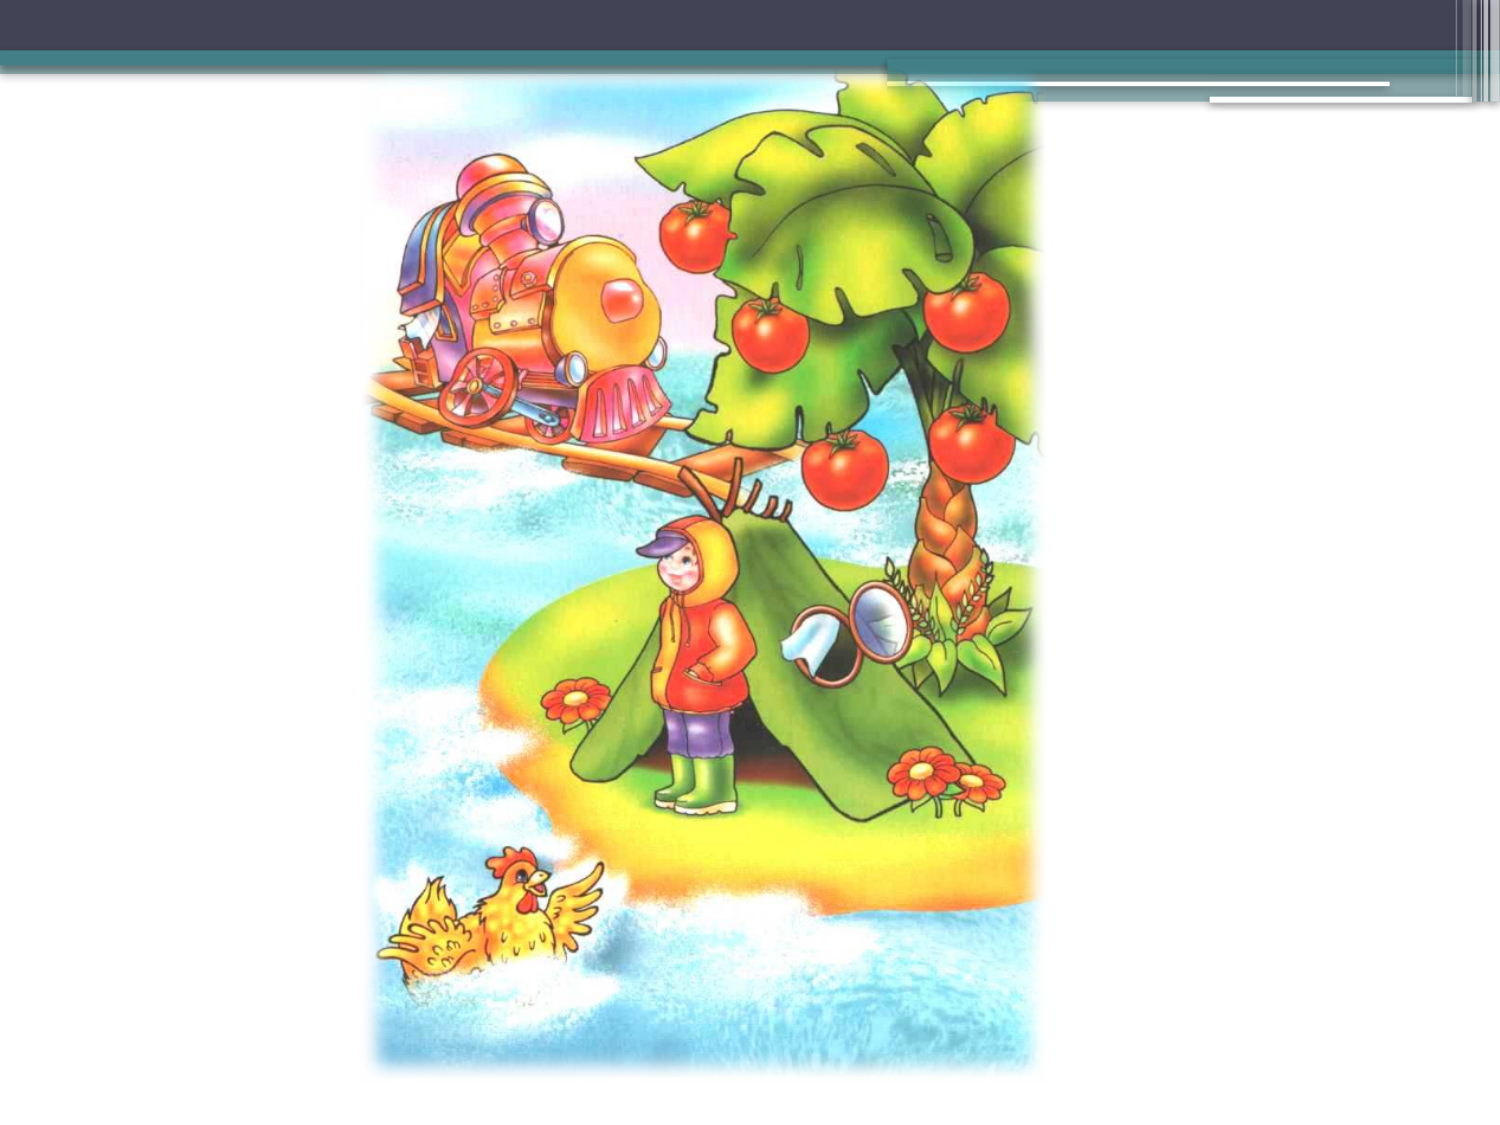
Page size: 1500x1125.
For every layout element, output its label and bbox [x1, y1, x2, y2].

list [359, 66, 1049, 1083]
